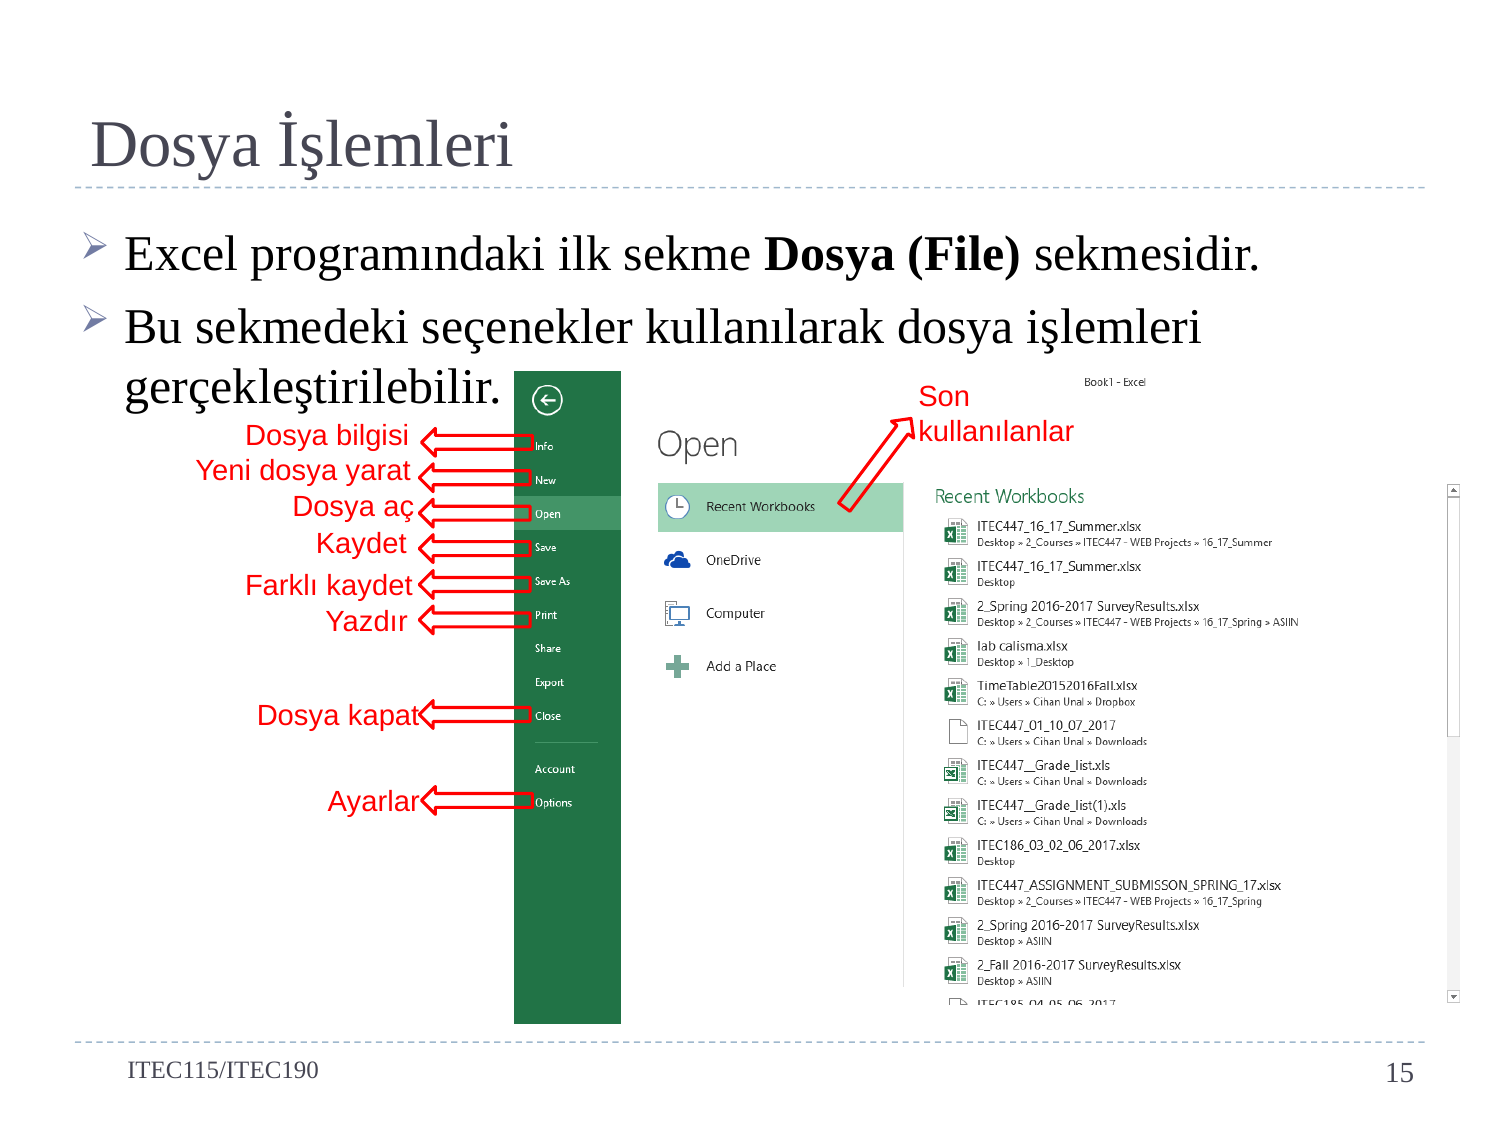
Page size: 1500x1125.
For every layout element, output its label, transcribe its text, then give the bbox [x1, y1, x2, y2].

text_box [457, 540, 508, 558]
text_box [469, 433, 508, 451]
text_box Yazdır [310, 594, 467, 645]
text_box Ayarlar [312, 775, 469, 825]
title Dosya İşlemleri [75, 24, 1425, 188]
text_box Farklı kaydet [230, 559, 446, 609]
text_box Dosya kapat [242, 689, 446, 739]
text_box [446, 575, 508, 594]
list Excel programındaki ilk sekme Dosya (File) sekmesidir. Bu sekmedeki seçenekler kullanılarak dosya işlemleri gerçekleştirilebilir. [64, 213, 1471, 1024]
text_box [446, 705, 508, 724]
footer ITEC115/ITEC190 [112, 1045, 1352, 1106]
slide_number 15 [1352, 1045, 1430, 1106]
picture [513, 370, 1468, 1024]
text_box [479, 469, 508, 487]
text_box [467, 611, 508, 629]
text_box [469, 791, 508, 809]
text_box Dosya bilgisi [230, 408, 469, 459]
text_box Yeni dosya yarat [180, 444, 479, 494]
text_box Dosya aç [277, 494, 434, 530]
text_box [434, 498, 508, 529]
text_box Kaydet [301, 522, 457, 567]
